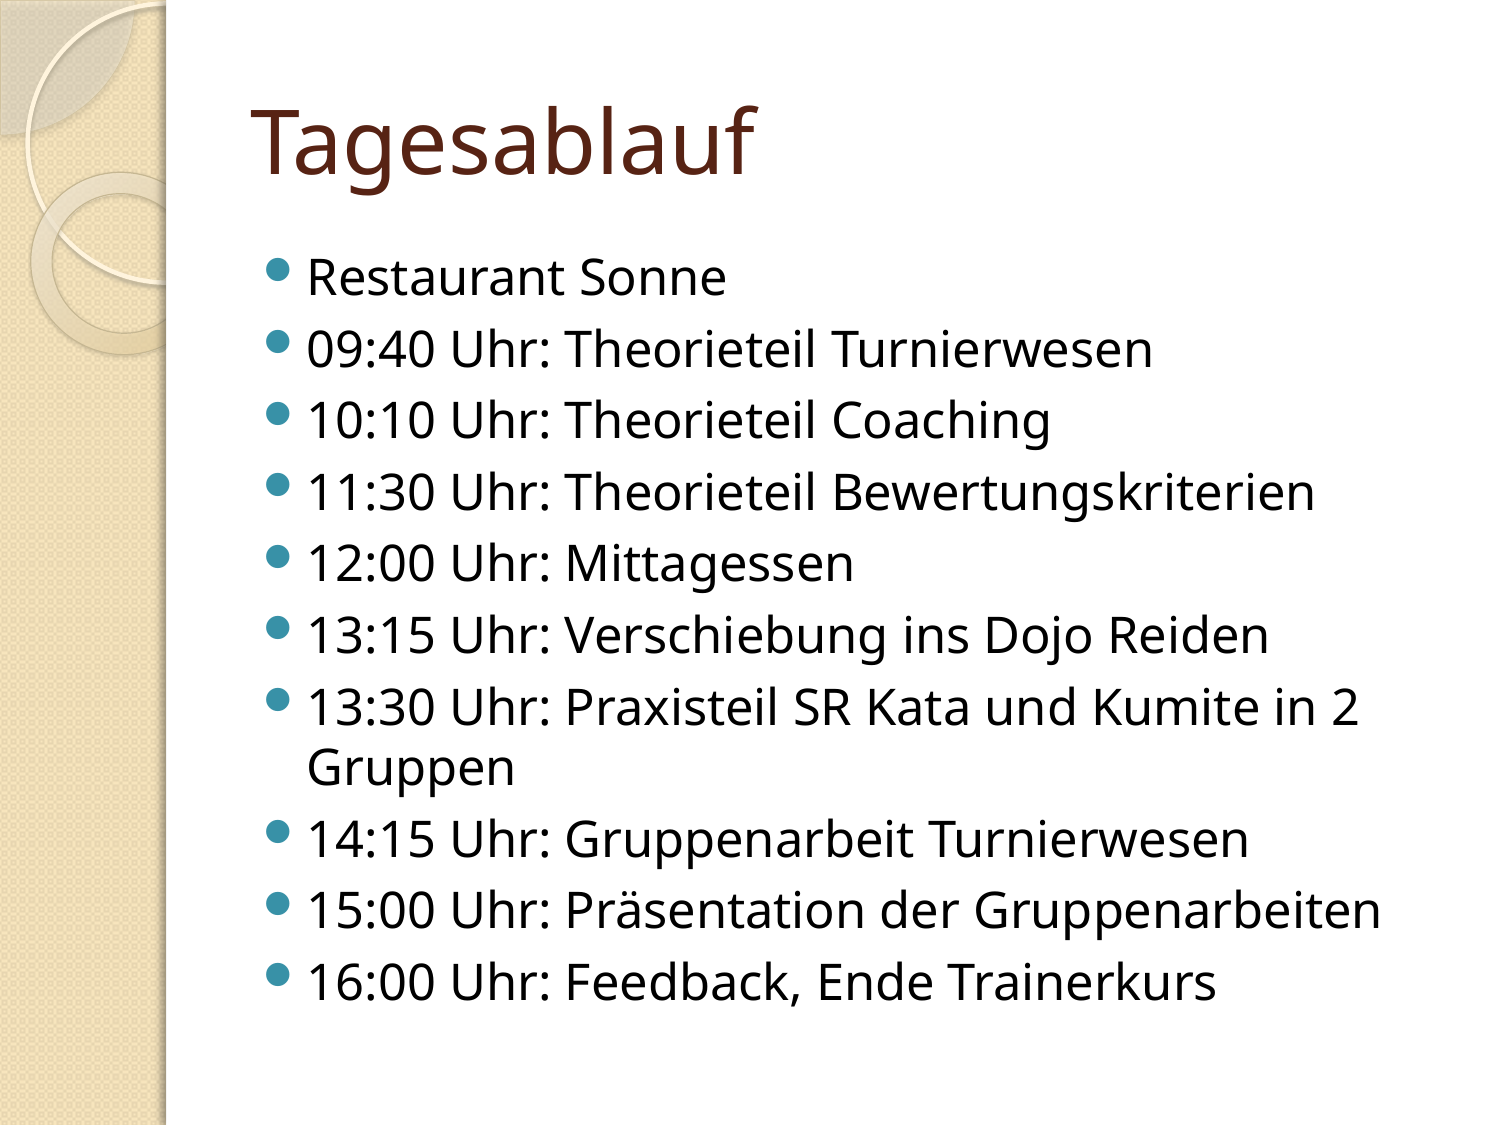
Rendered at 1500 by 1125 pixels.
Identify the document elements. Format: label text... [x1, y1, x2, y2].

list Restaurant Sonne 09:40 Uhr: Theorieteil Turnierwesen 10:10 Uhr: Theorieteil Coaching 11:30 Uhr: Theorieteil Bewertungskriterien 12:00 Uhr: Mittagessen 13:15 Uhr: Verschiebung ins Dojo Reiden 13:30 Uhr: Praxisteil SR Kata und Kumite in 2 Gruppen 14:15 Uhr: Gruppenarbeit Turnierwesen 15:00 Uhr: Präsentation der Gruppenarbeiten 16:00 Uhr: Feedback, Ende Trainerkurs [235, 237, 1466, 1025]
title Tagesablauf [235, 45, 1466, 233]
